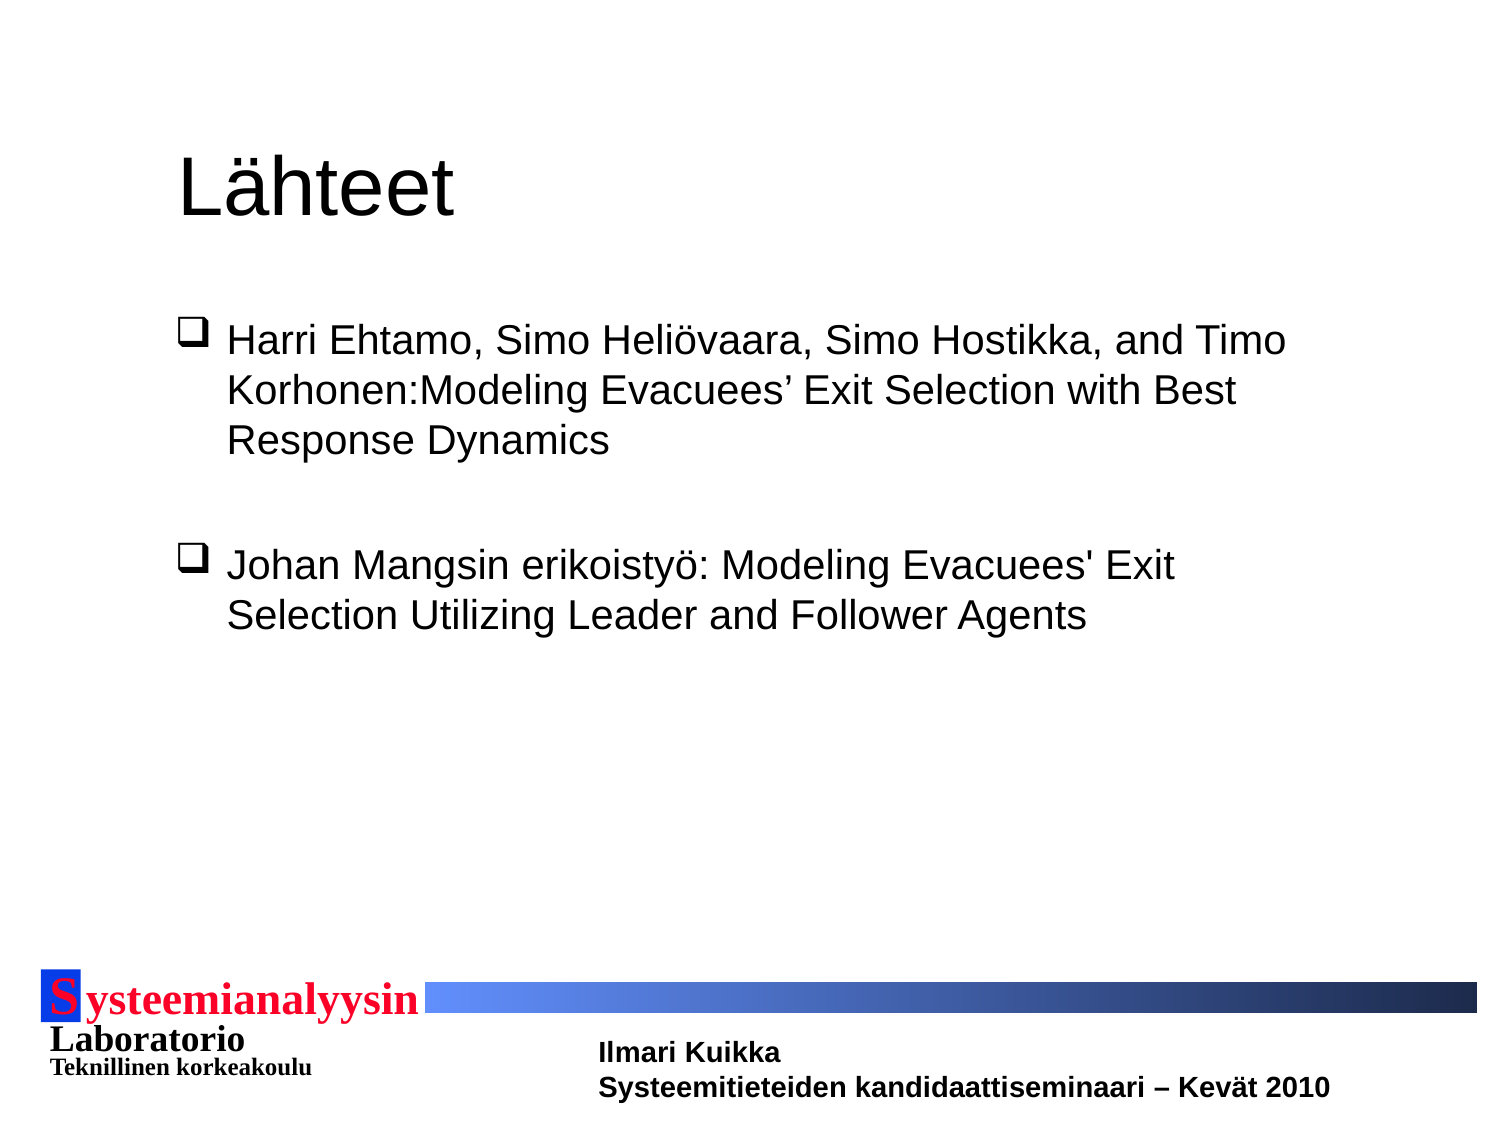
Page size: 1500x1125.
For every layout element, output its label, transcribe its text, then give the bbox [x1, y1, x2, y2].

list Harri Ehtamo, Simo Heliövaara, Simo Hostikka, and Timo Korhonen:Modeling Evacuees’ Exit Selection with Best Response Dynamics Johan Mangsin erikoistyö: Modeling Evacuees' Exit Selection Utilizing Leader and Follower Agents [160, 305, 1339, 961]
title Lähteet [163, 93, 1341, 272]
